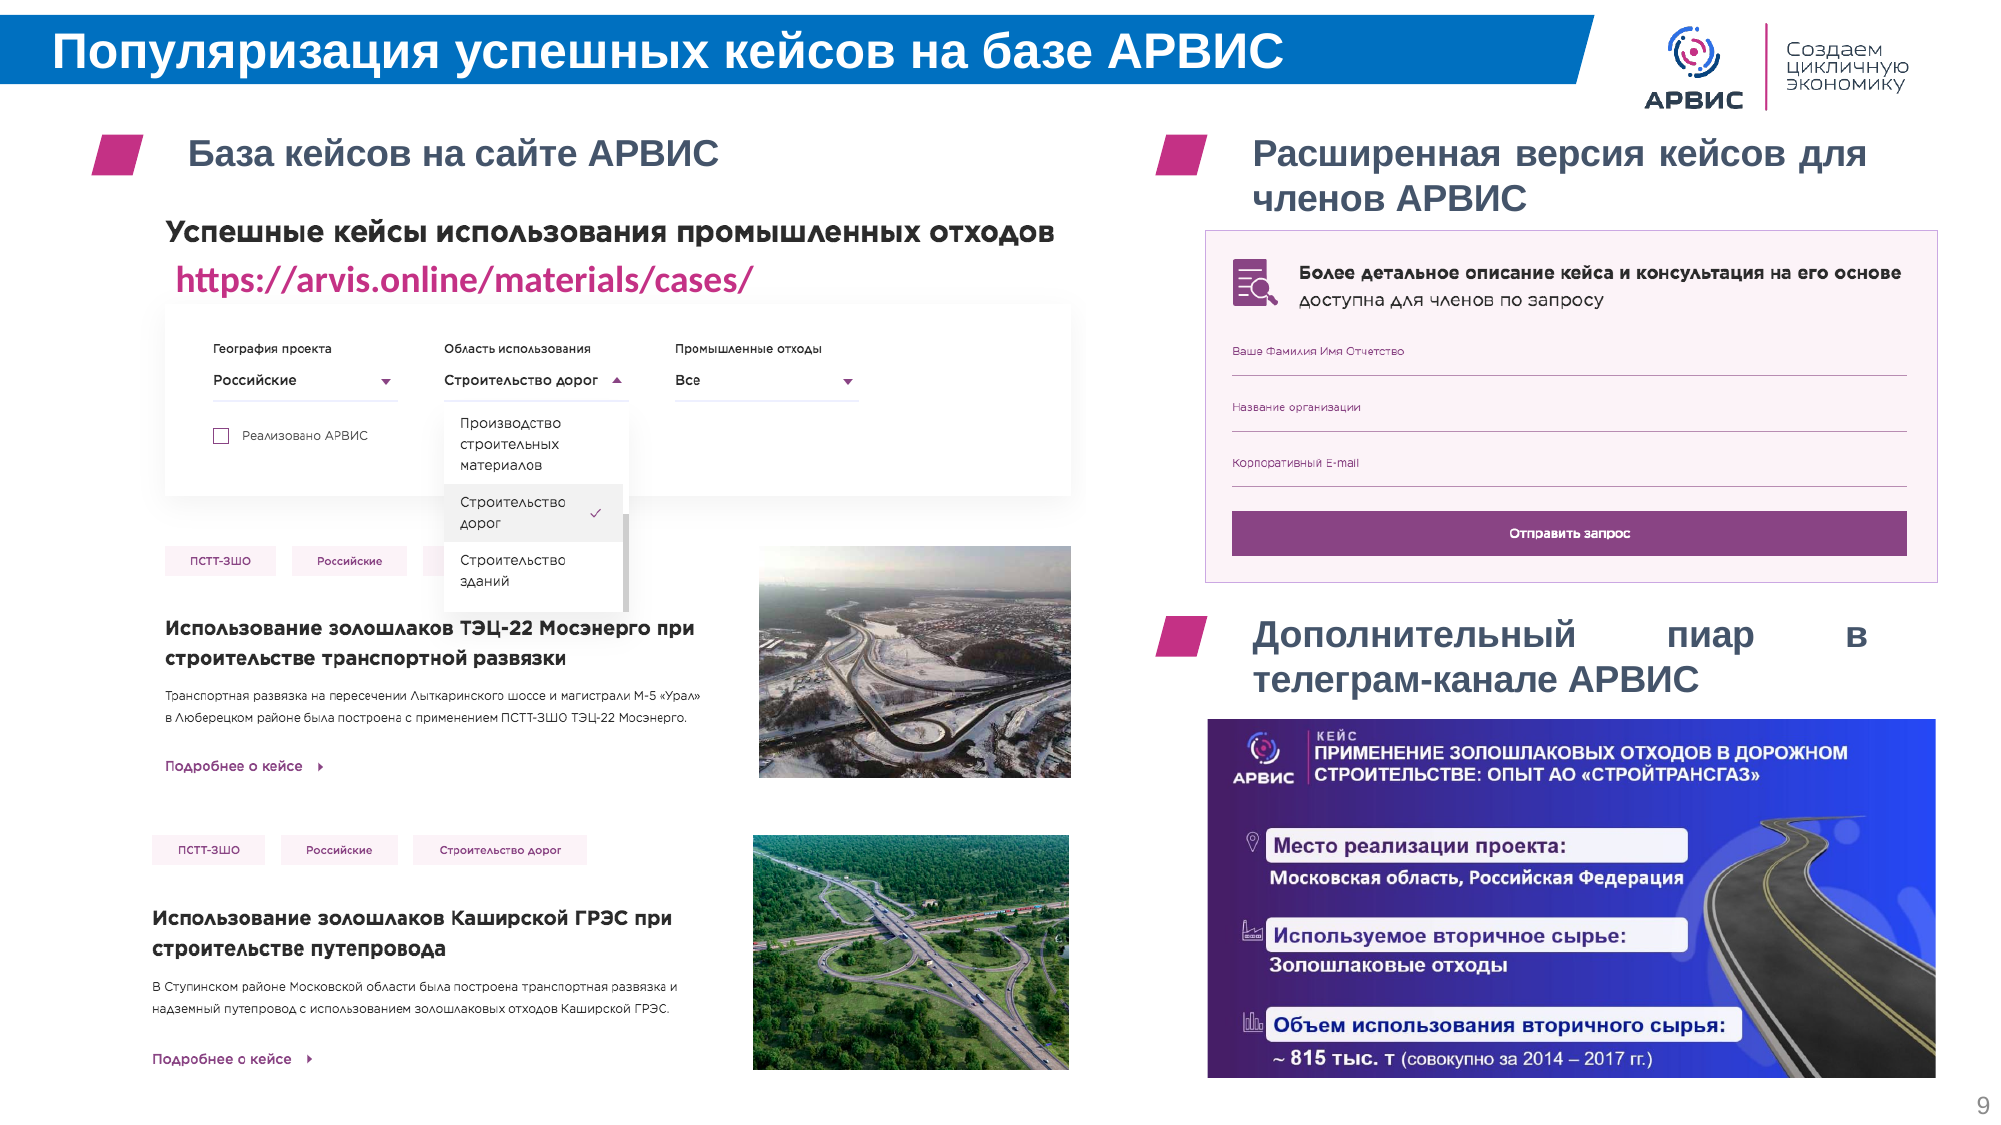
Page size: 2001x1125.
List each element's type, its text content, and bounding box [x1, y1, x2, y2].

text_box Дополнительный пиар в телеграм-канале АРВИС [1237, 602, 1883, 708]
slide_number 9 [1868, 1074, 2000, 1125]
text_box [1154, 133, 1209, 177]
picture [1205, 230, 1938, 583]
picture [1207, 718, 1936, 1078]
text_box Расширенная версия кейсов для членов АРВИС [1237, 121, 1883, 226]
text_box [1154, 614, 1209, 658]
text_box База кейсов на сайте АРВИС [173, 121, 818, 181]
picture [1635, 14, 1920, 118]
text_box [90, 133, 145, 177]
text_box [0, 10, 1595, 87]
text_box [140, 209, 1086, 1104]
